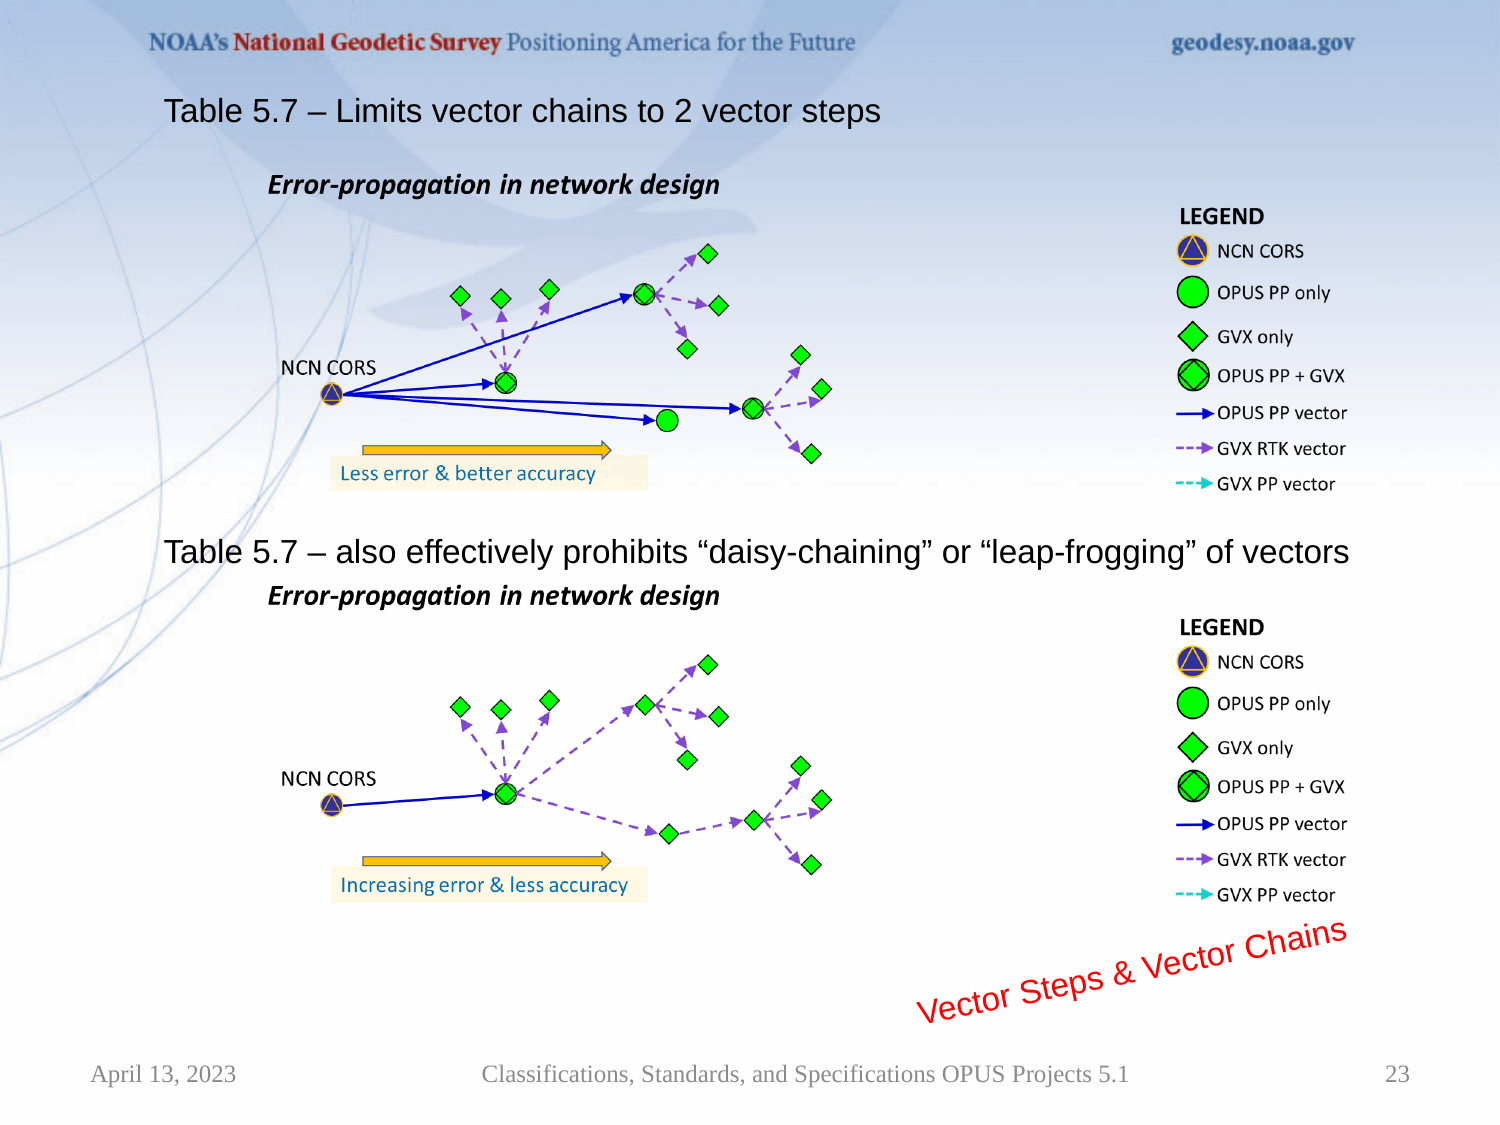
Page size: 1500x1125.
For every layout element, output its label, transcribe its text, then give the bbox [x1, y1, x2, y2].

text_box Table 5.7 – also effectively prohibits “daisy-chaining” or “leap-frogging” of vectors [148, 523, 1377, 578]
text_box Table 5.7 – Limits vector chains to 2 vector steps [148, 82, 1065, 137]
text_box Vector Steps & Vector Chains [897, 878, 1459, 1042]
picture [0, 0, 1500, 1125]
slide_number 23 [1307, 1042, 1425, 1103]
footer Classifications, Standards, and Specifications OPUS Projects 5.1 [345, 1042, 1267, 1103]
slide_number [75, 1042, 286, 1103]
